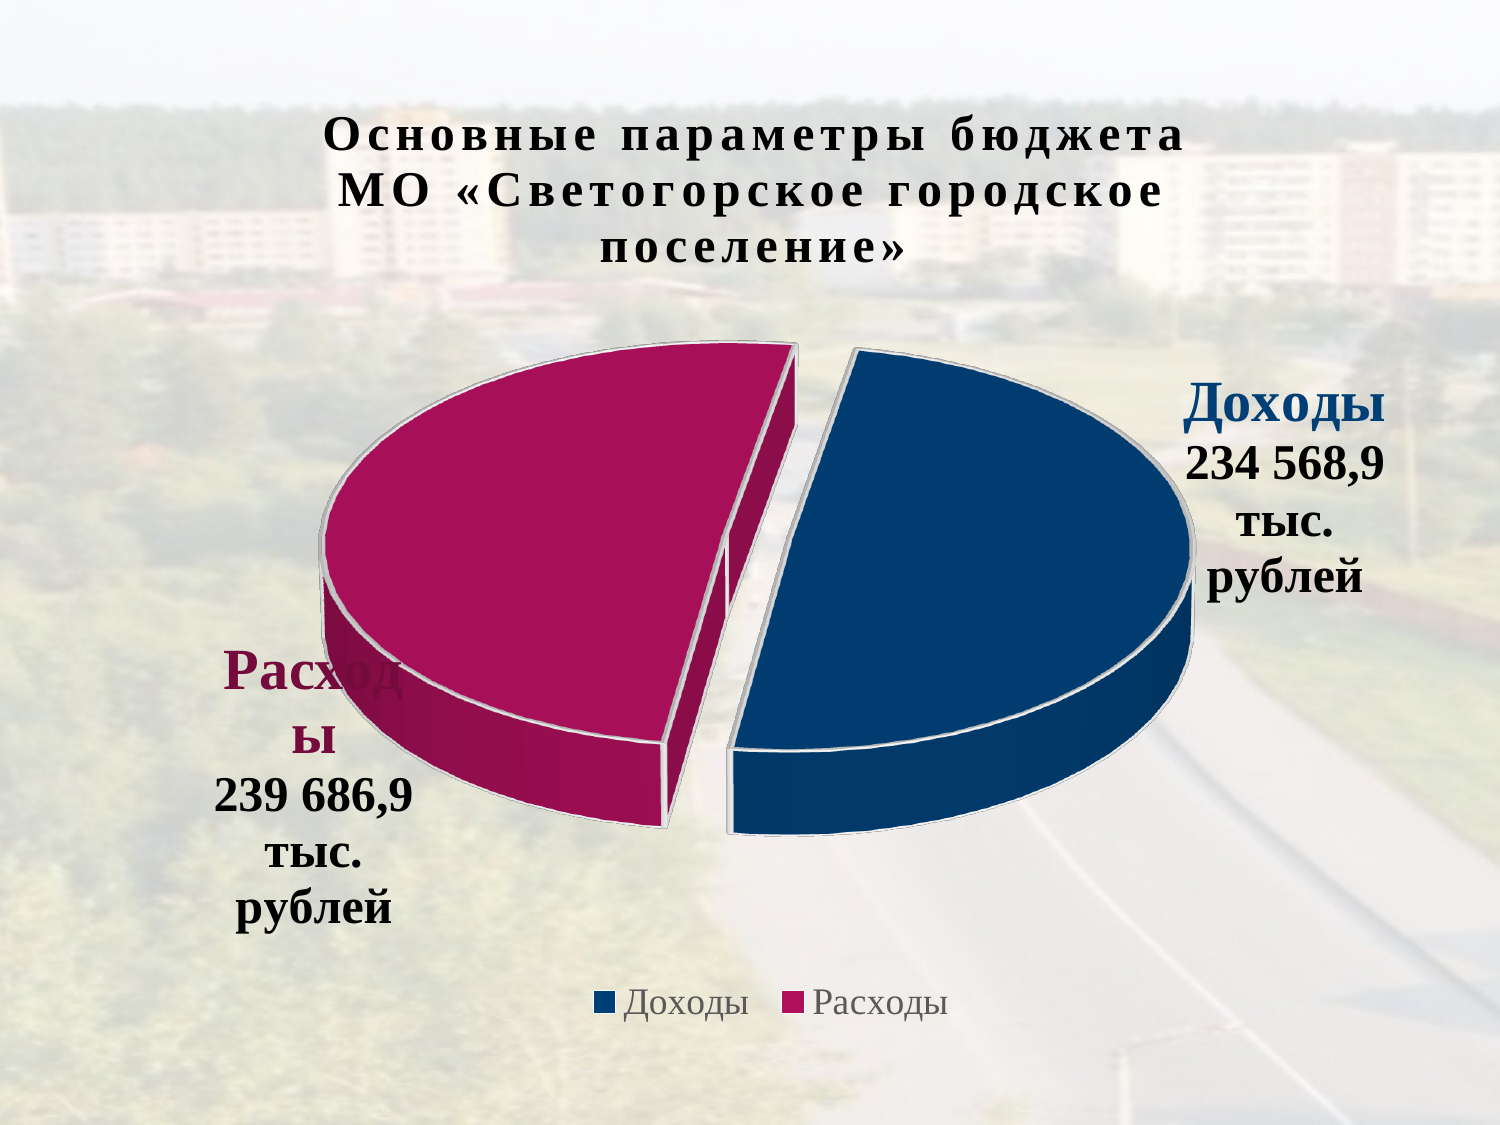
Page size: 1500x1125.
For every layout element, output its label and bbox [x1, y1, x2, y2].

chart [40, 77, 1460, 1036]
picture [0, 0, 1500, 1125]
